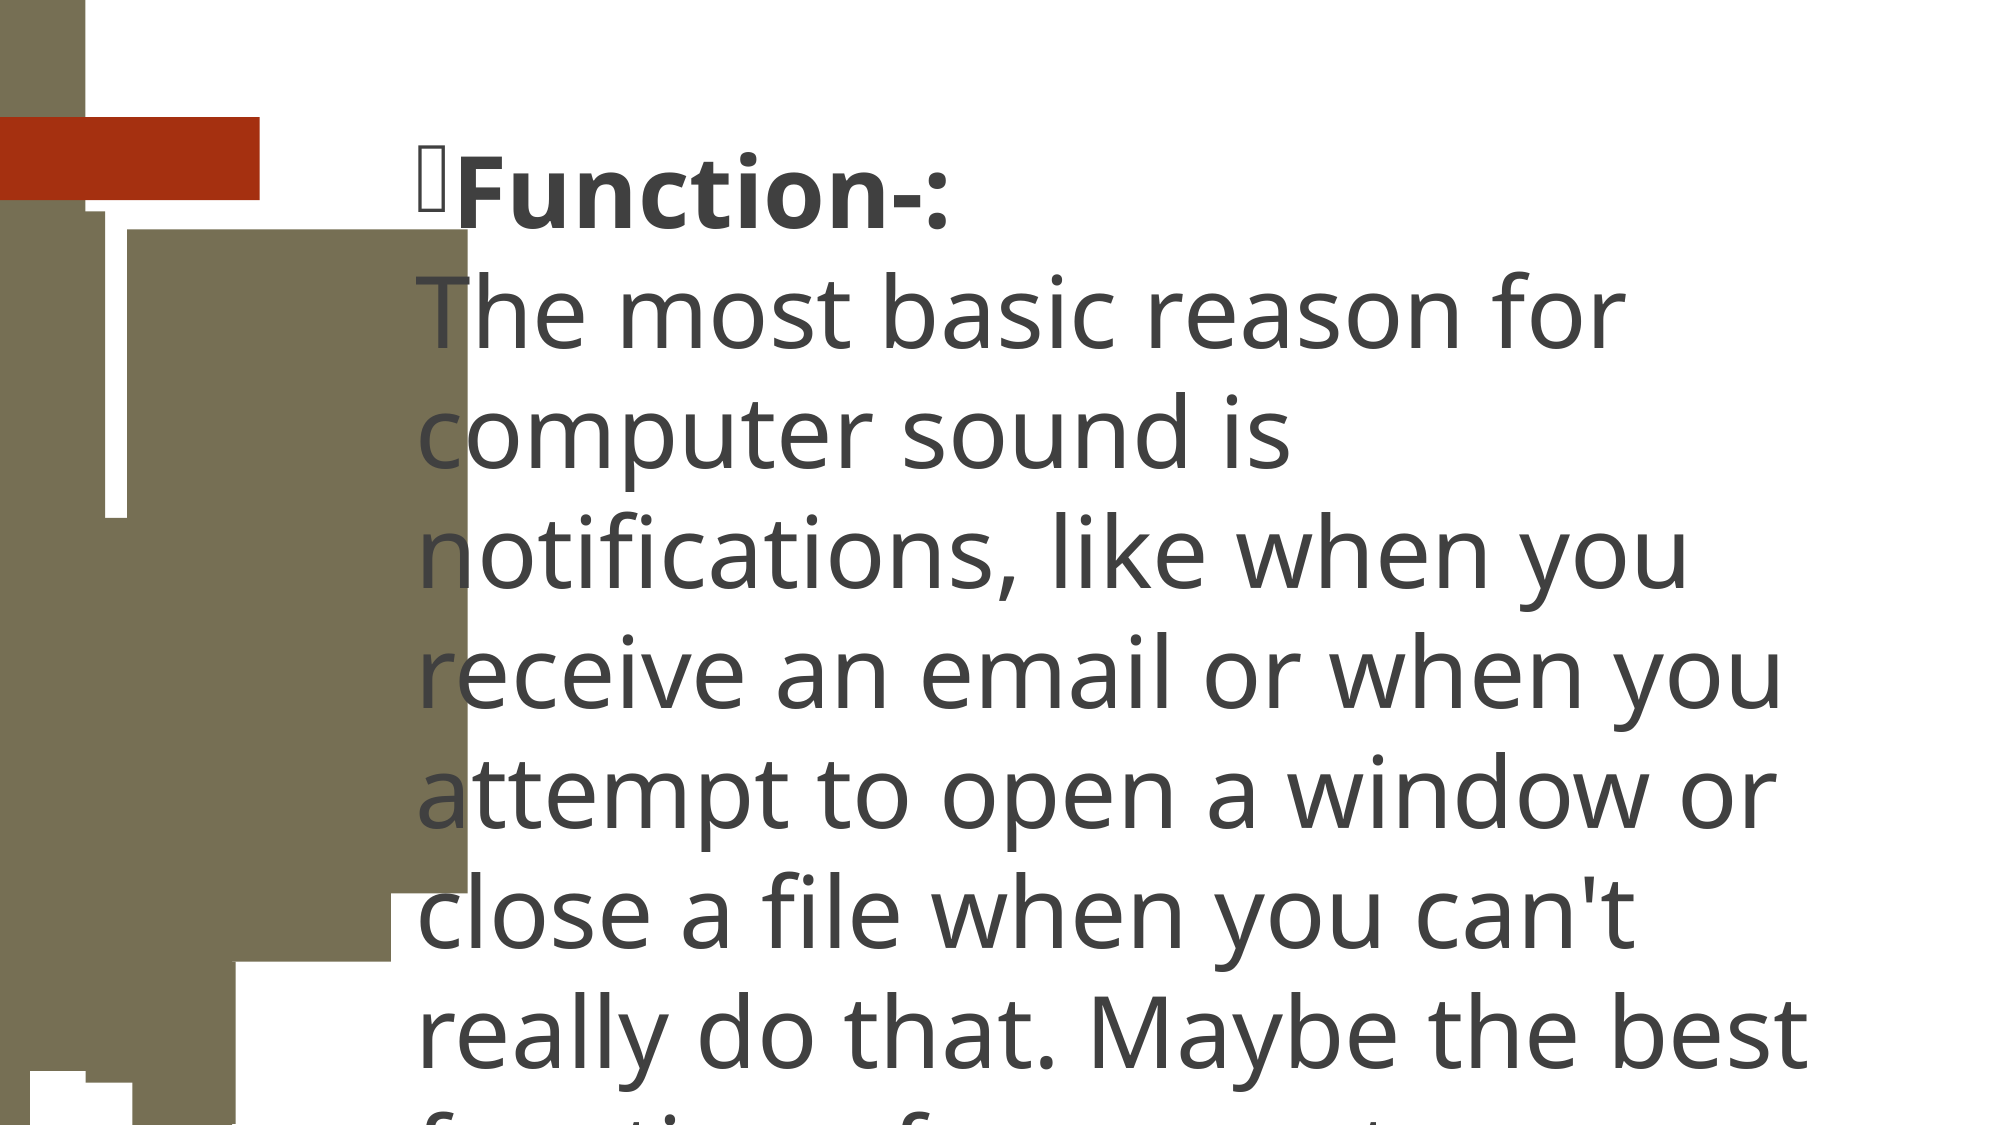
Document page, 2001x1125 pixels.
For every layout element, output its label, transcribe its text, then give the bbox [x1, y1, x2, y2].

text_box Function-: The most basic reason for computer sound is notifications, like when you receive an email or when you attempt to open a window or close a file when you can't really do that. Maybe the best function of a computer speaker is music and other audio. [400, 121, 1864, 1029]
